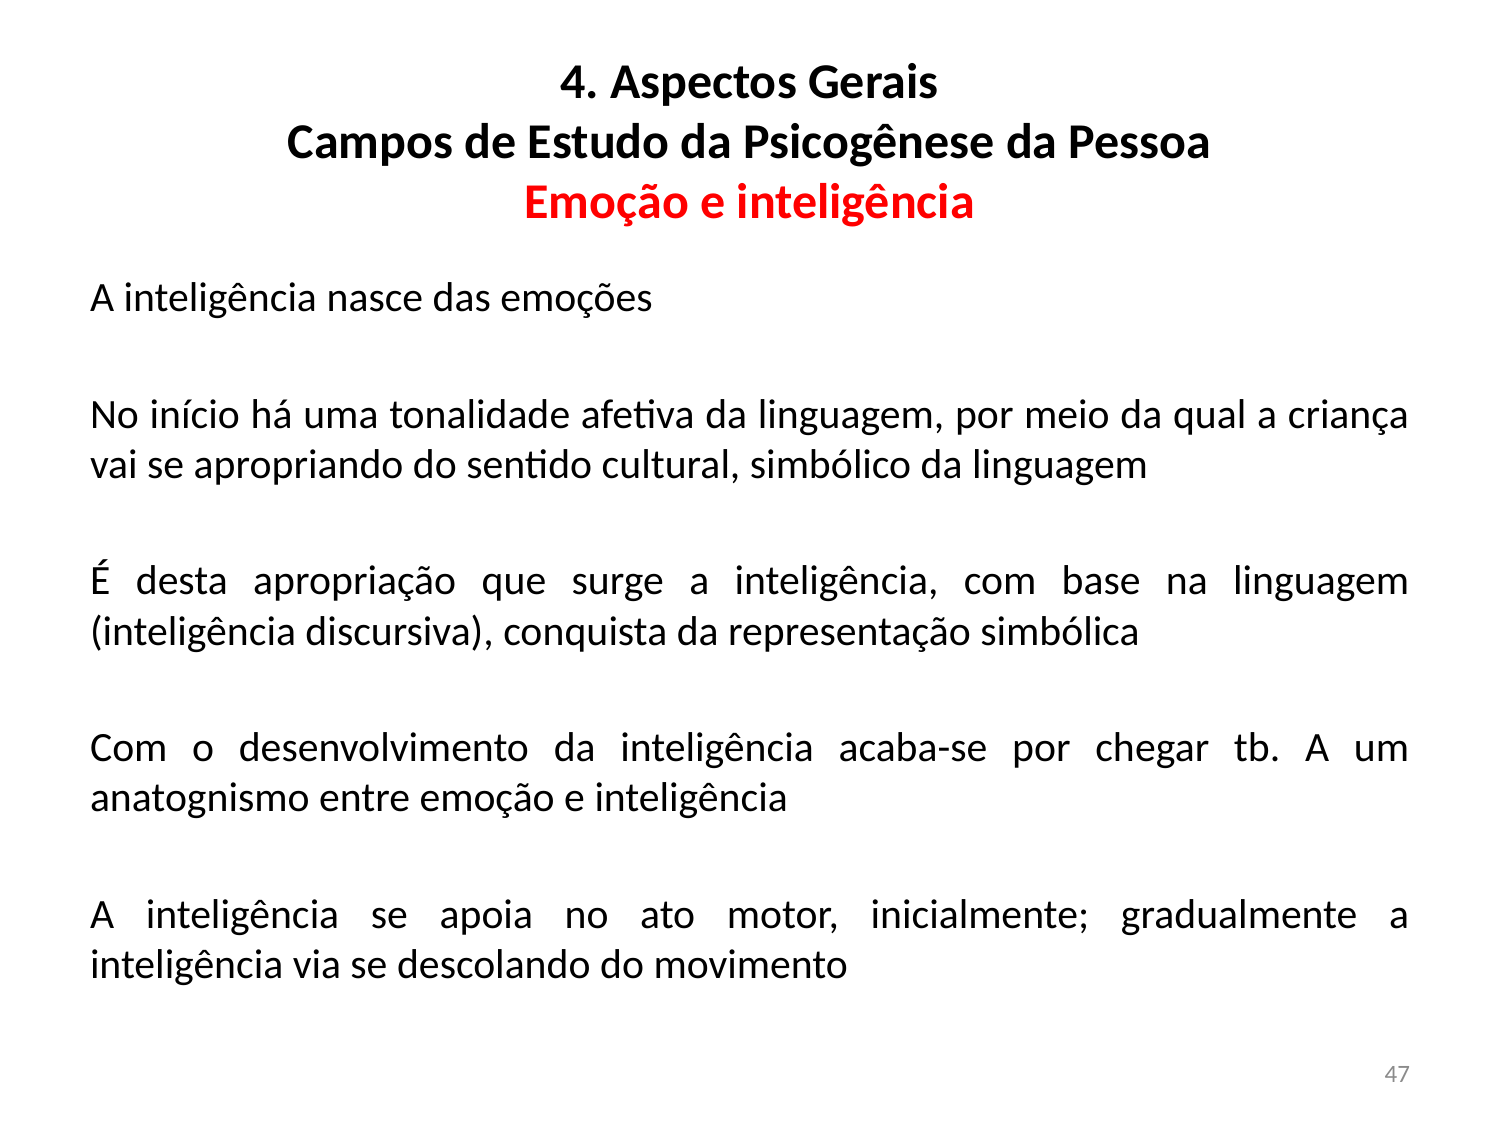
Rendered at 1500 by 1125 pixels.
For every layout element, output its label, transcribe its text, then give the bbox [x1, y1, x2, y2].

list A inteligência nasce das emoções No início há uma tonalidade afetiva da linguagem, por meio da qual a criança vai se apropriando do sentido cultural, simbólico da linguagem É desta apropriação que surge a inteligência, com base na linguagem (inteligência discursiva), conquista da representação simbólica Com o desenvolvimento da inteligência acaba-se por chegar tb. A um anatognismo entre emoção e inteligência A inteligência se apoia no ato motor, inicialmente; gradualmente a inteligência via se descolando do movimento [75, 262, 1425, 1005]
title 4. Aspectos Gerais Campos de Estudo da Psicogênese da Pessoa Emoção e inteligência [75, 45, 1425, 233]
slide_number 47 [1074, 1042, 1425, 1103]
